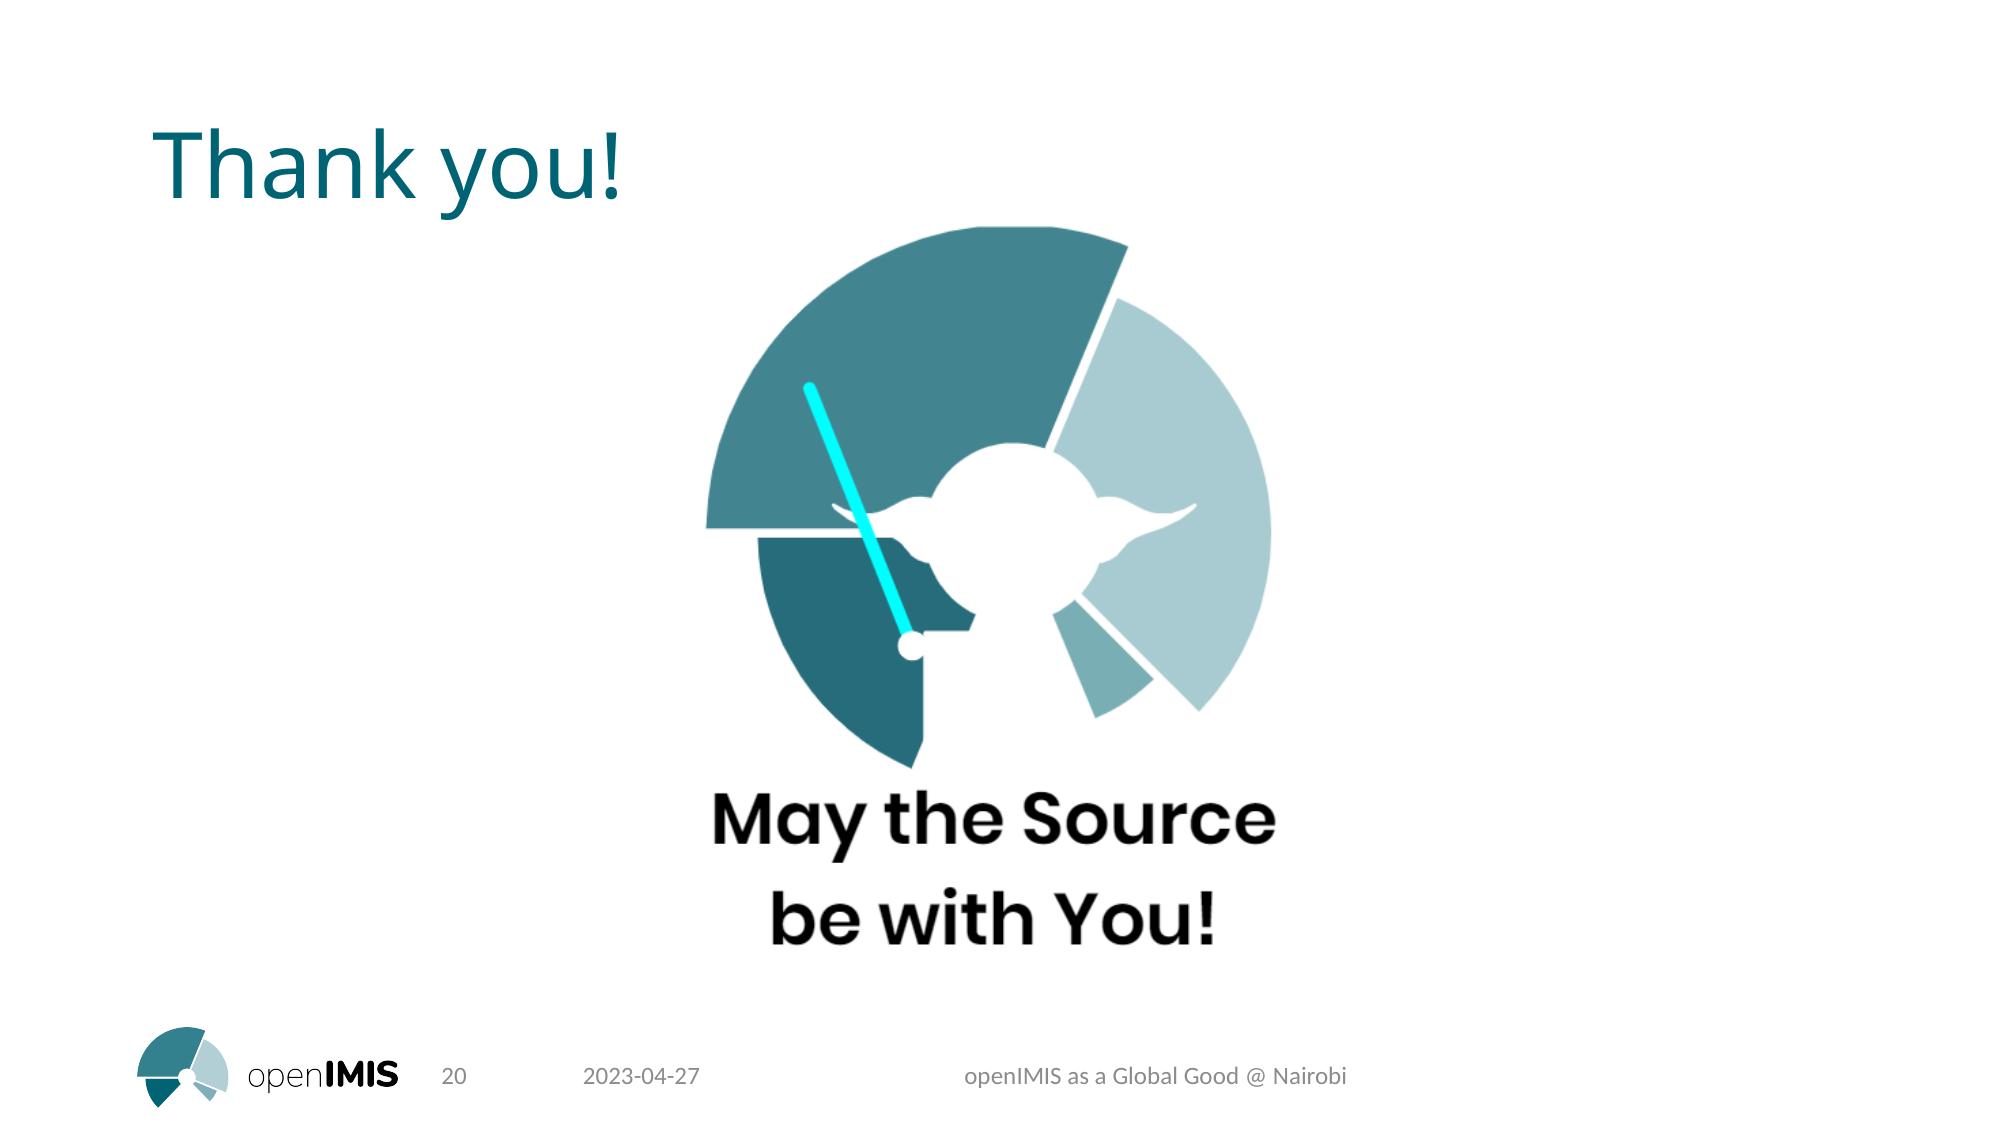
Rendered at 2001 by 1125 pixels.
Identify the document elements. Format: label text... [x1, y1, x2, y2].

picture [628, 225, 1372, 980]
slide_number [567, 1044, 937, 1105]
title Thank you! [137, 59, 1863, 278]
footer openIMIS as a Global Good @ Nairobi [949, 1044, 1751, 1105]
picture [137, 1027, 437, 1108]
slide_number 20 [426, 1044, 555, 1105]
